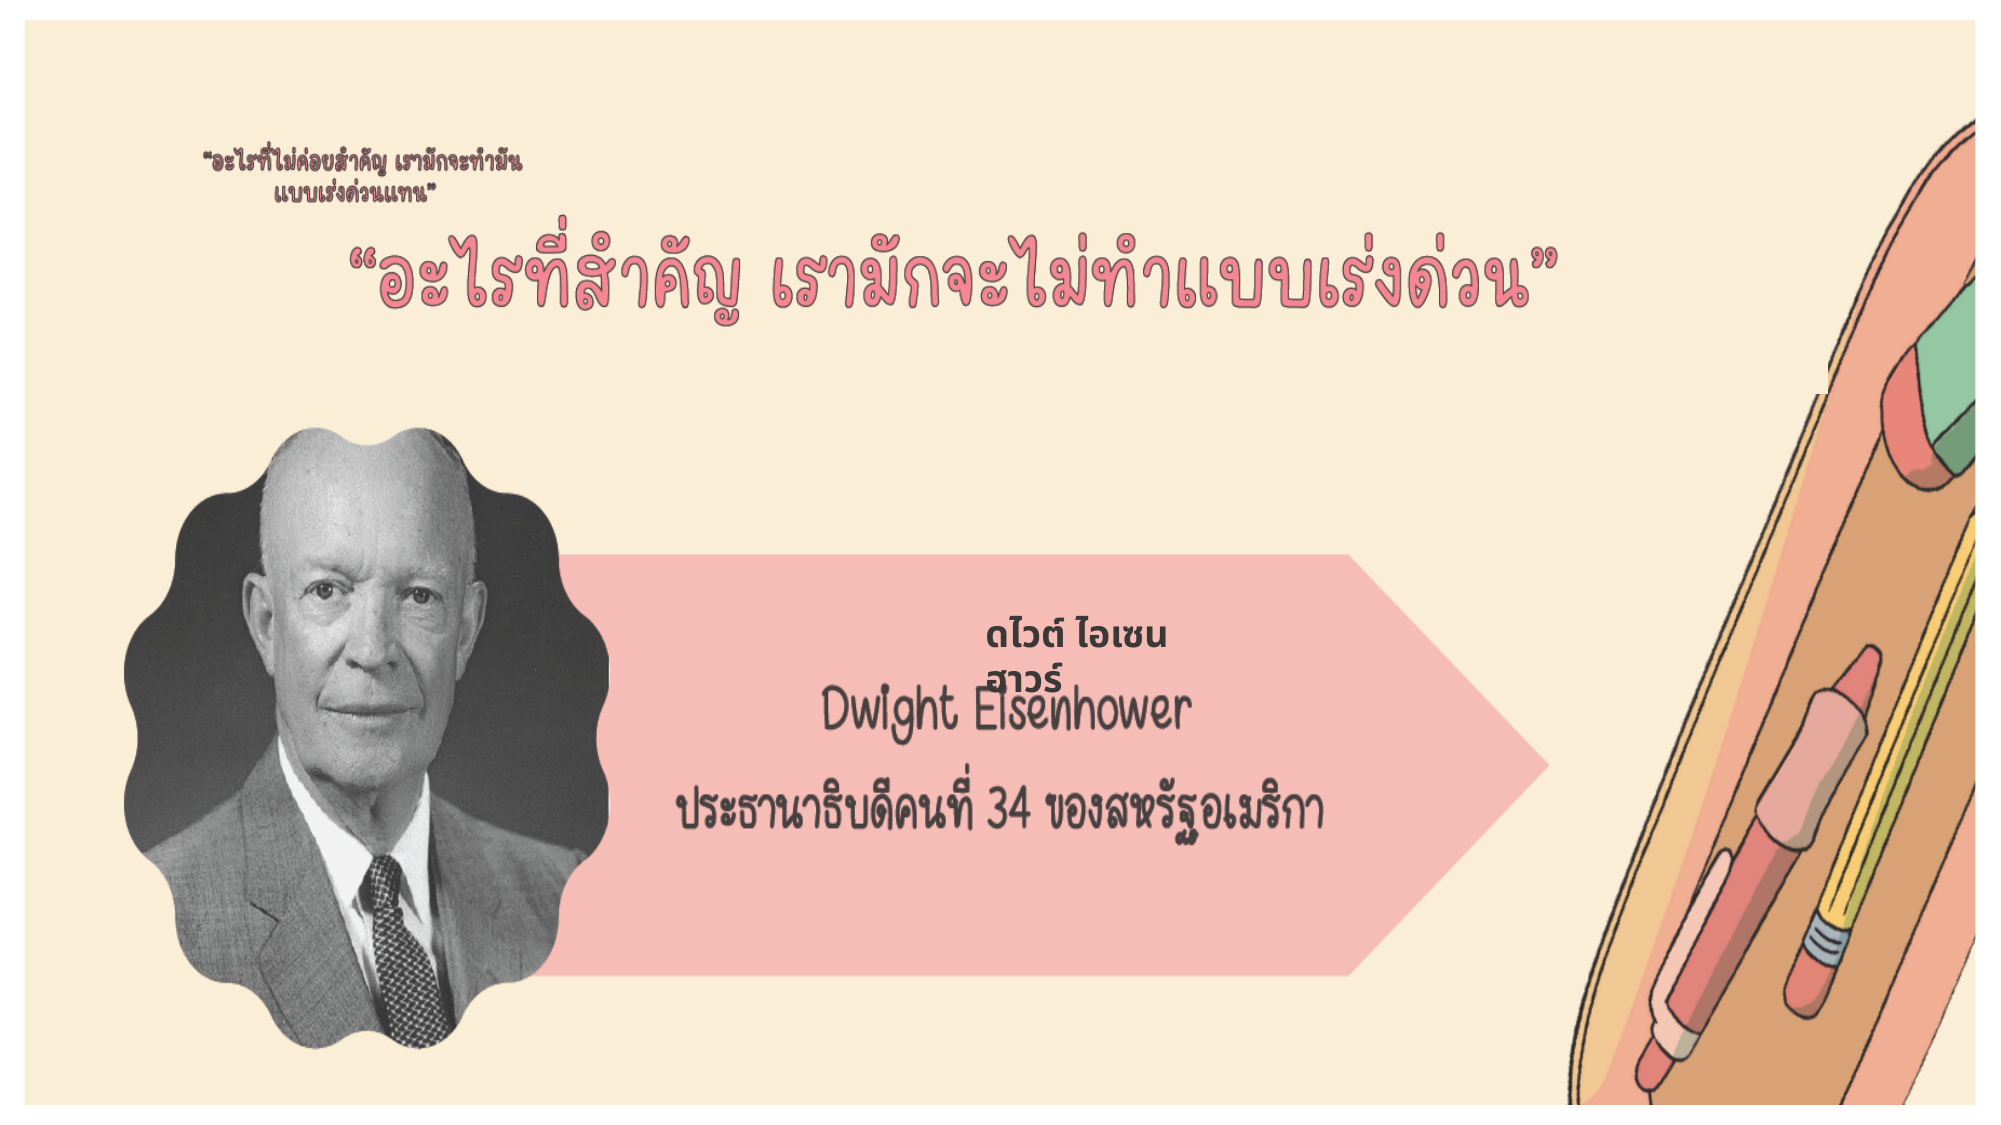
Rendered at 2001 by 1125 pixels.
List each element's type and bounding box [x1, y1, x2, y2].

list [24, 19, 1976, 1105]
picture [70, 93, 1828, 394]
